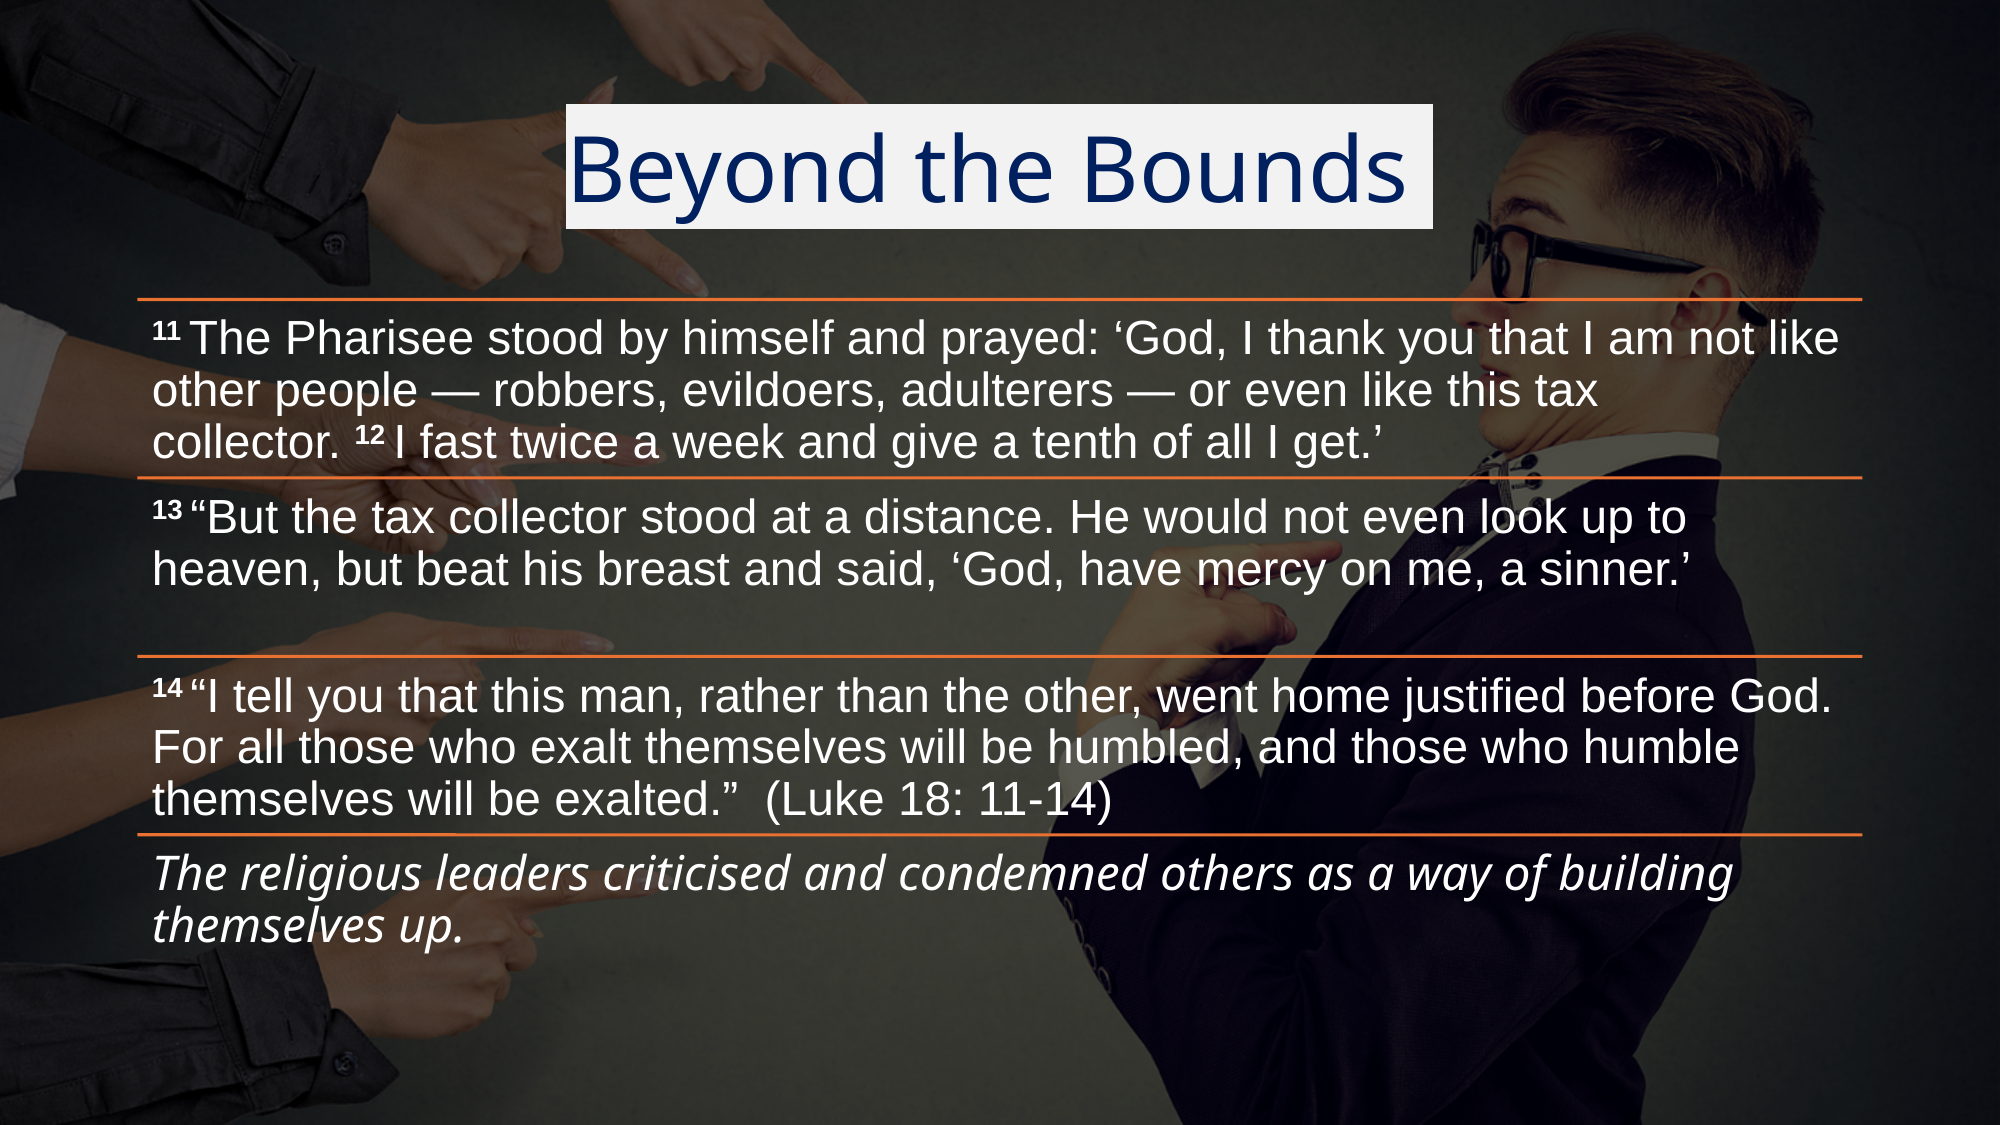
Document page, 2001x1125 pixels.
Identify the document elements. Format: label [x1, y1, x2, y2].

picture [0, 0, 2000, 1125]
text_box [136, 298, 1863, 1014]
